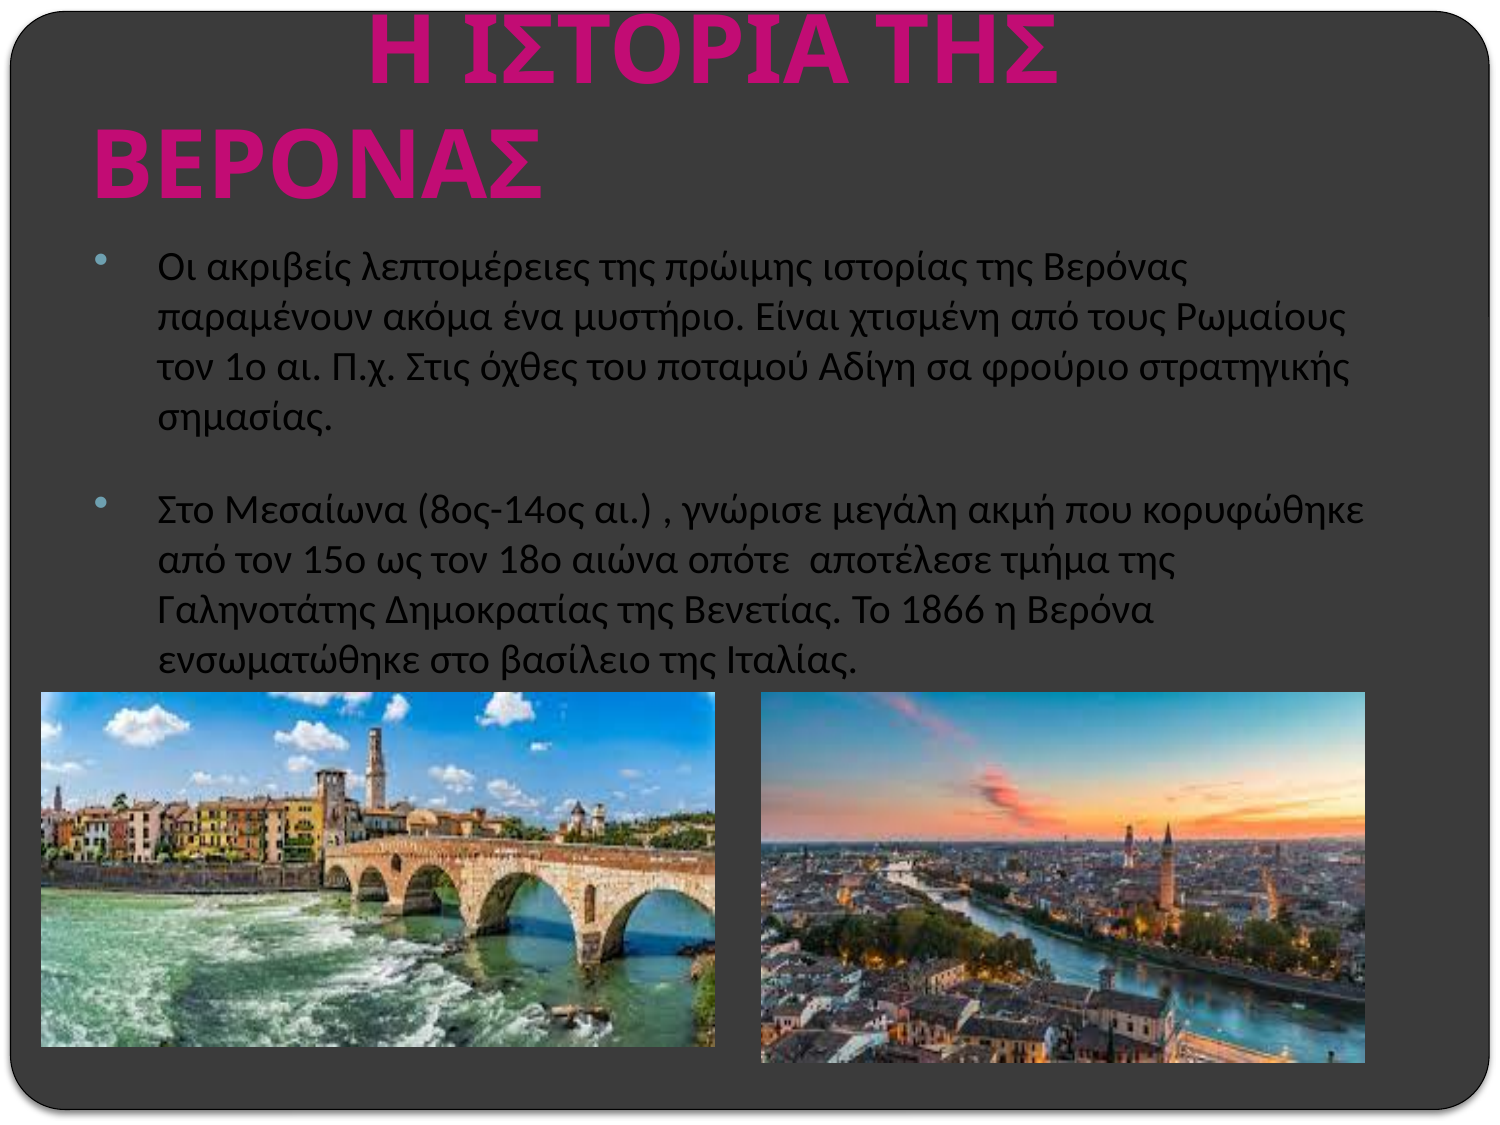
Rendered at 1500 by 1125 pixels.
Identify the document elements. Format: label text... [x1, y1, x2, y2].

text_box Οι ακριβείς λεπτομέρειες της πρώιμης ιστορίας της Βερόνας παραμένουν ακόμα ένα μυστήριο. Είναι χτισμένη από τους Ρωμαίους τον 1ο αι. Π.χ. Στις όχθες του ποταμού Αδίγη σα φρούριο στρατηγικής σημασίας. Στο Μεσαίωνα (8ος-14ος αι.) , γνώρισε μεγάλη ακμή που κορυφώθηκε από τον 15ο ως τον 18ο αιώνα οπότε αποτέλεσε τμήμα της Γαληνοτάτης Δημοκρατίας της Βενετίας. Το 1866 η Βερόνα ενσωματώθηκε στο βασίλειο της Ιταλίας. [75, 231, 1412, 693]
picture [761, 692, 1365, 1064]
title Η ΙΣΤΟΡΙΑ THΣ ΒΕΡΟΝΑΣ [75, 45, 1300, 231]
picture [41, 692, 715, 1048]
